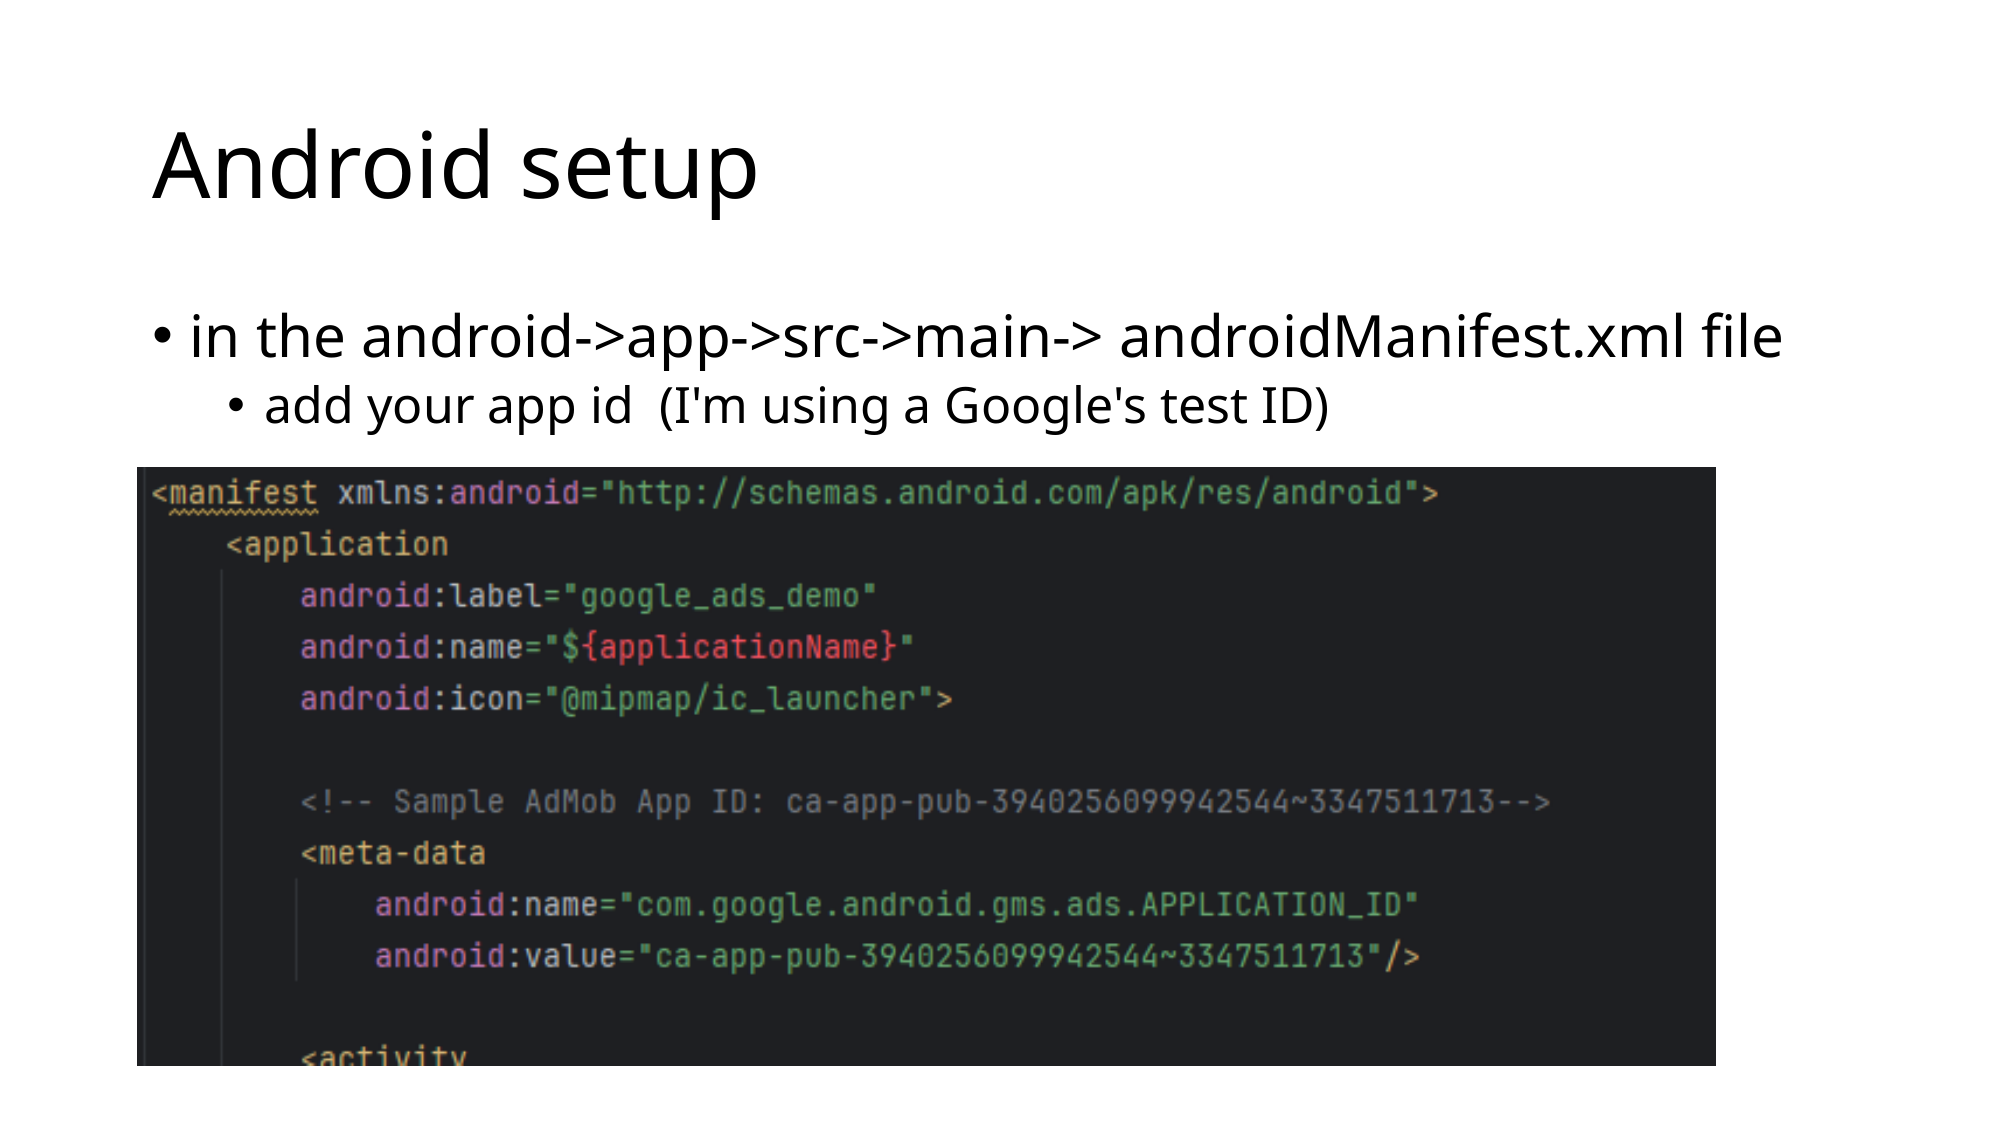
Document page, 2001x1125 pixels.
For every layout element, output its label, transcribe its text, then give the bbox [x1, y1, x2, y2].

title Android setup [137, 59, 1863, 278]
picture [136, 466, 1717, 1066]
list in the android->app->src->main-> androidManifest.xml file add your app id (I'm using a Google's test ID) [137, 299, 1863, 1014]
